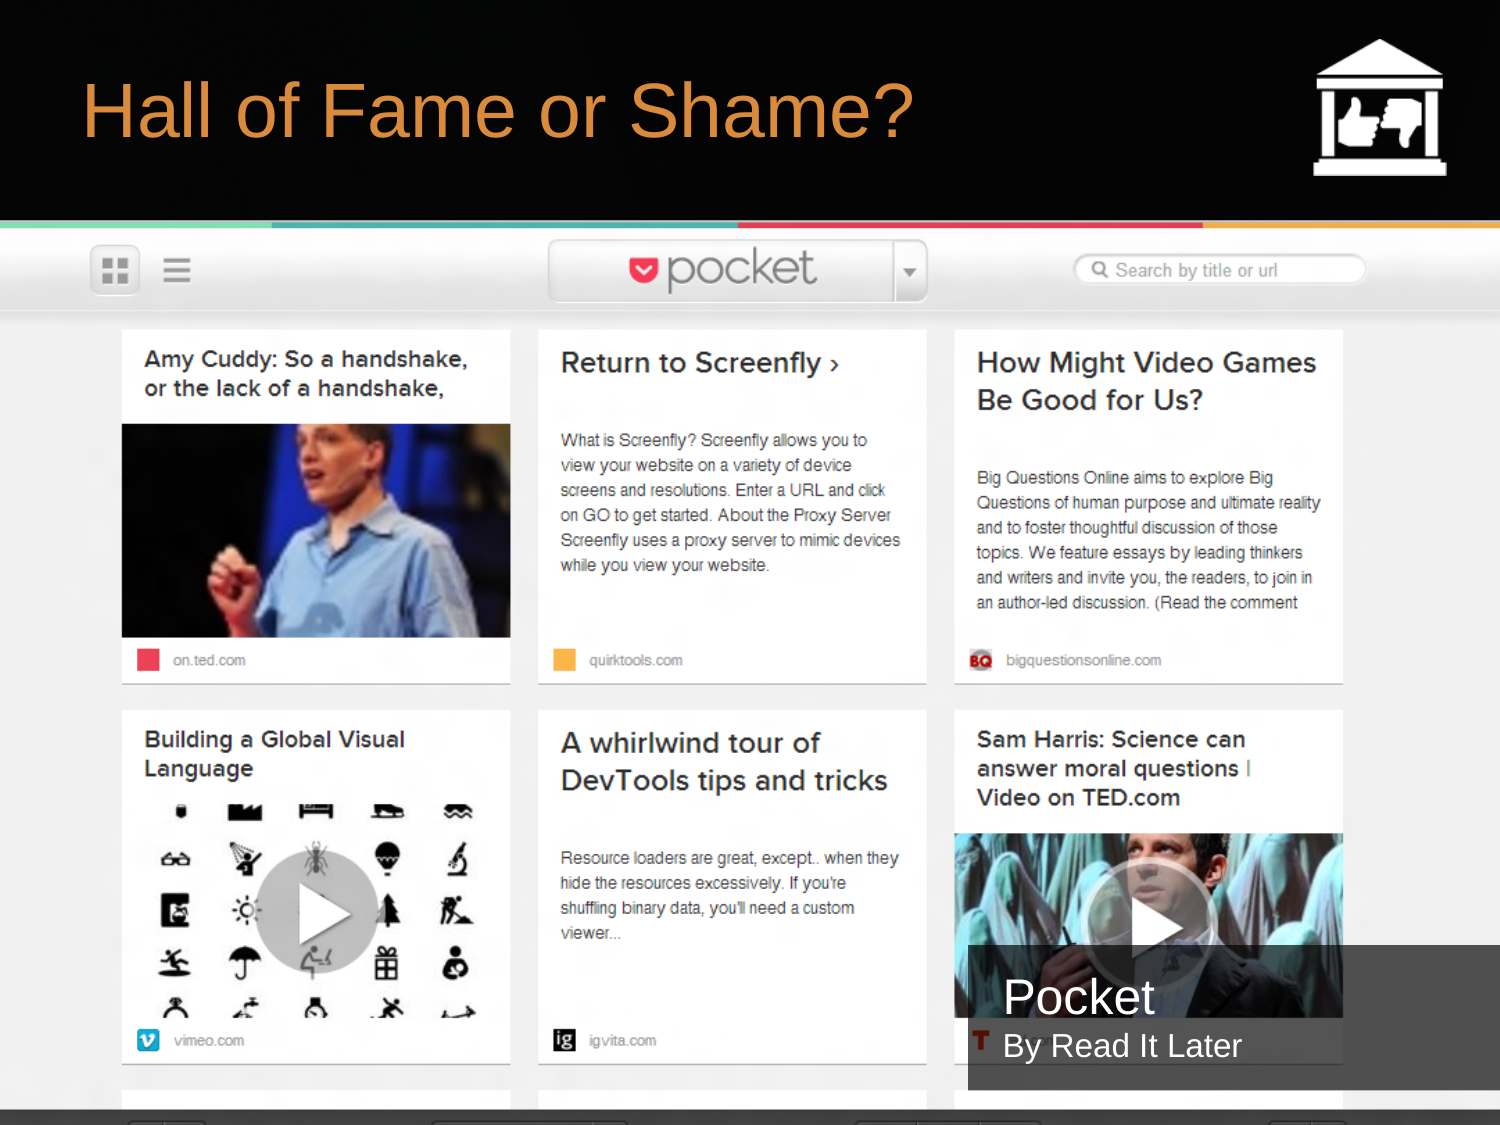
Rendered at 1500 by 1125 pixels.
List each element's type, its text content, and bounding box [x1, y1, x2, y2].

picture [0, 220, 1500, 1125]
picture [1312, 39, 1447, 177]
title Hall of Fame or Shame? [66, 13, 1488, 201]
text_box [0, 0, 1500, 220]
